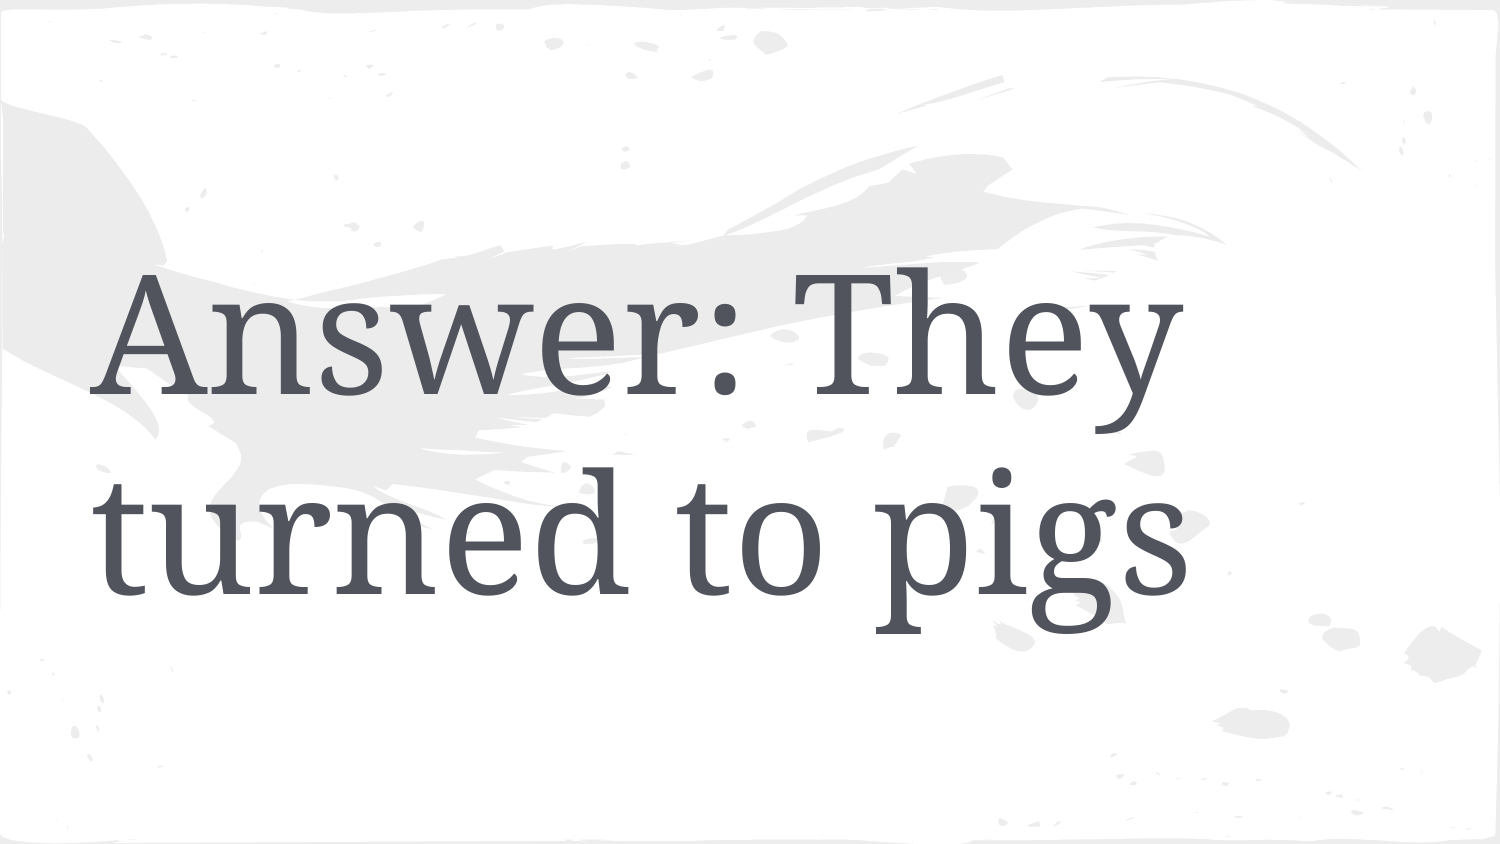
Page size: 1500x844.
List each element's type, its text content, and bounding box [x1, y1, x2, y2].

list Answer: They turned to pigs [75, 212, 1425, 808]
